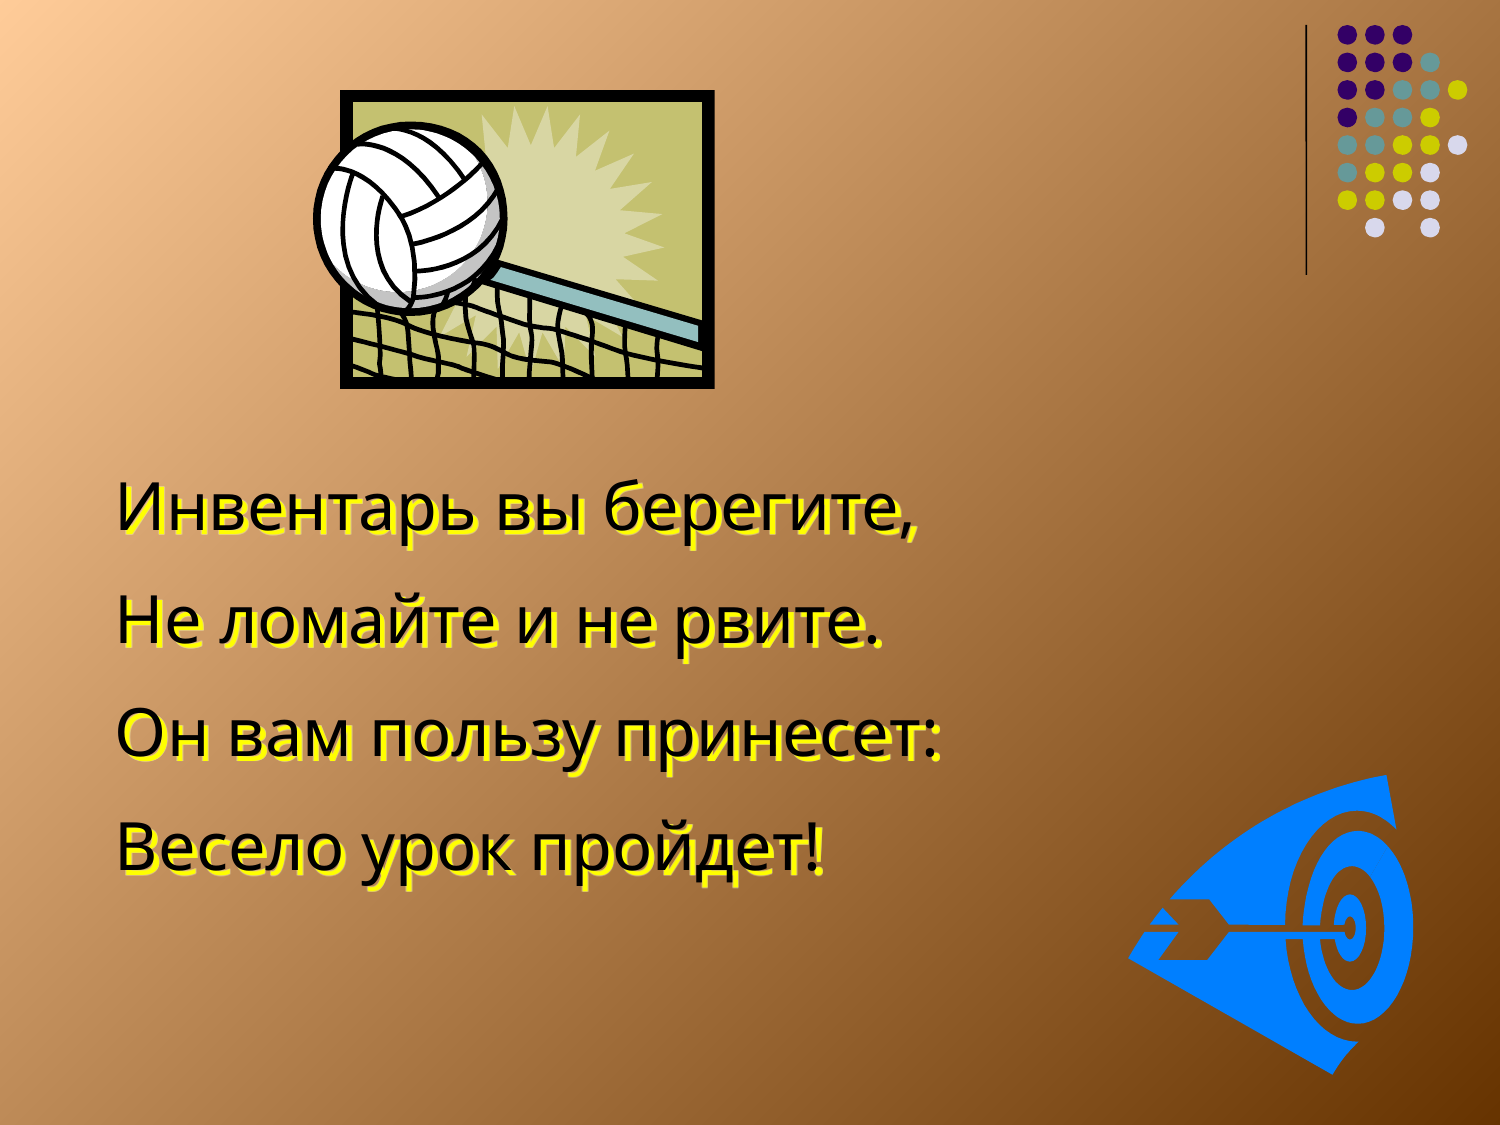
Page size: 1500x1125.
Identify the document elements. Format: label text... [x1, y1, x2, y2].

text_box Инвентарь вы берегите, Не ломайте и не рвите. Он вам пользу принесет: Весело урок пройдет! [100, 456, 1046, 1004]
picture [1127, 774, 1414, 1075]
picture [312, 89, 715, 389]
